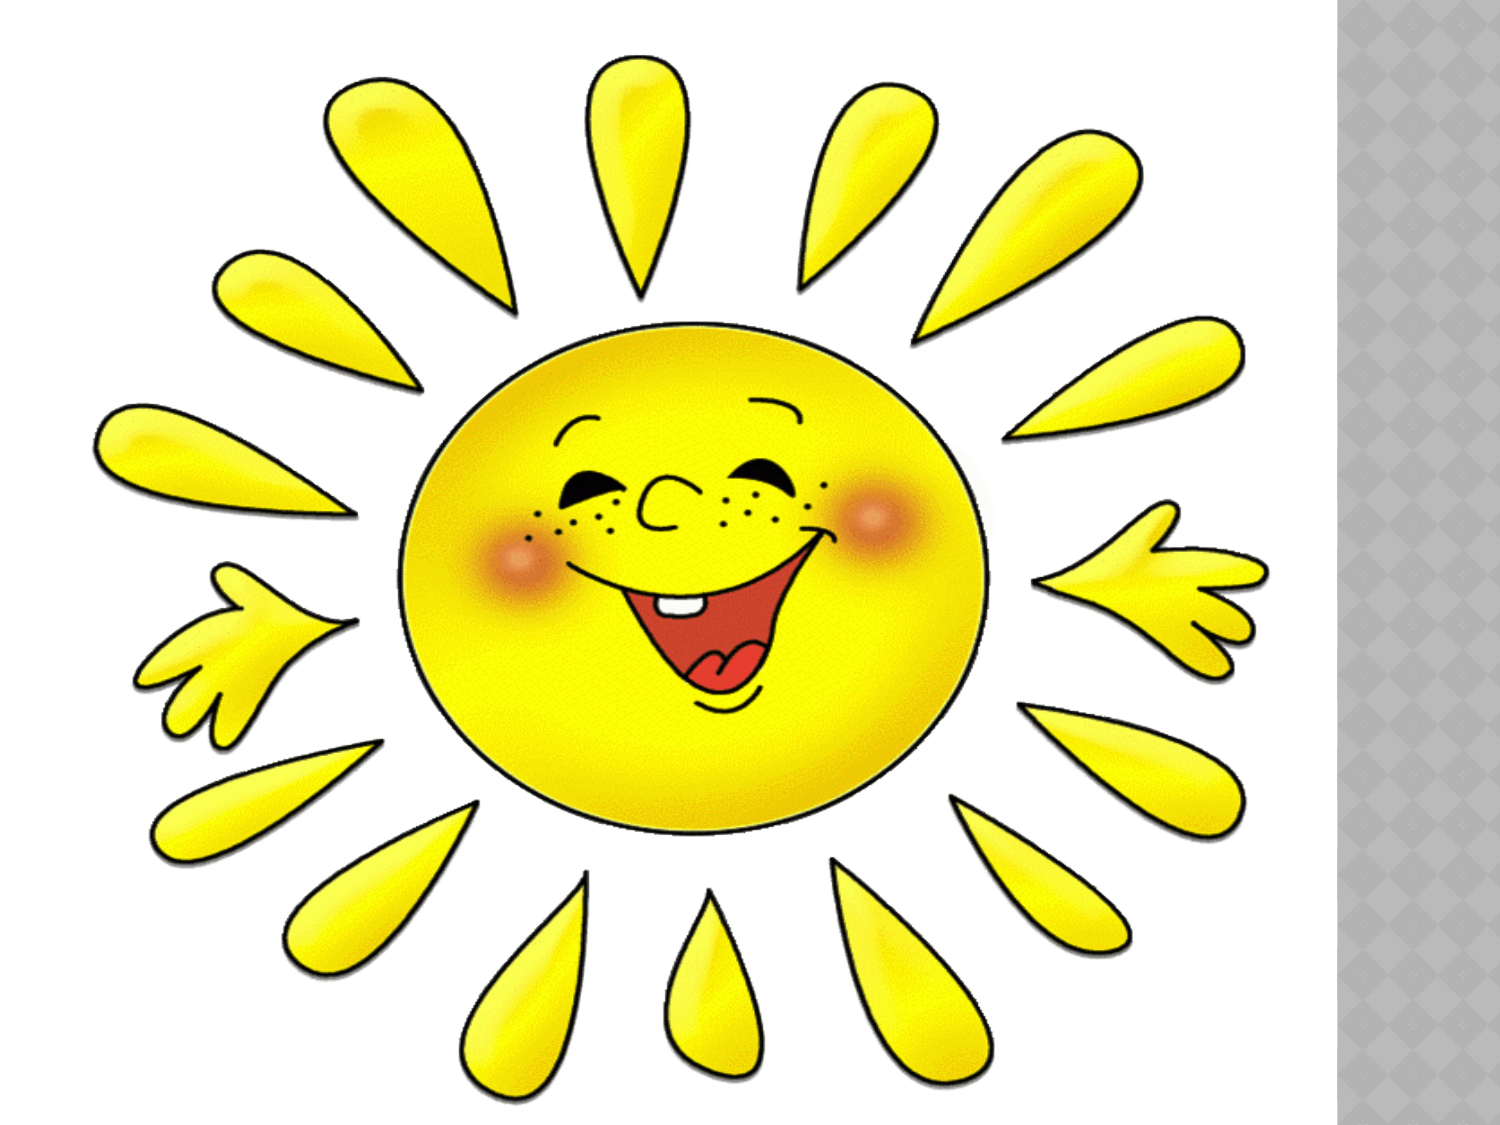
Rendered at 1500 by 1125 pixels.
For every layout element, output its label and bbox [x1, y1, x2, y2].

list [69, 34, 1325, 1125]
